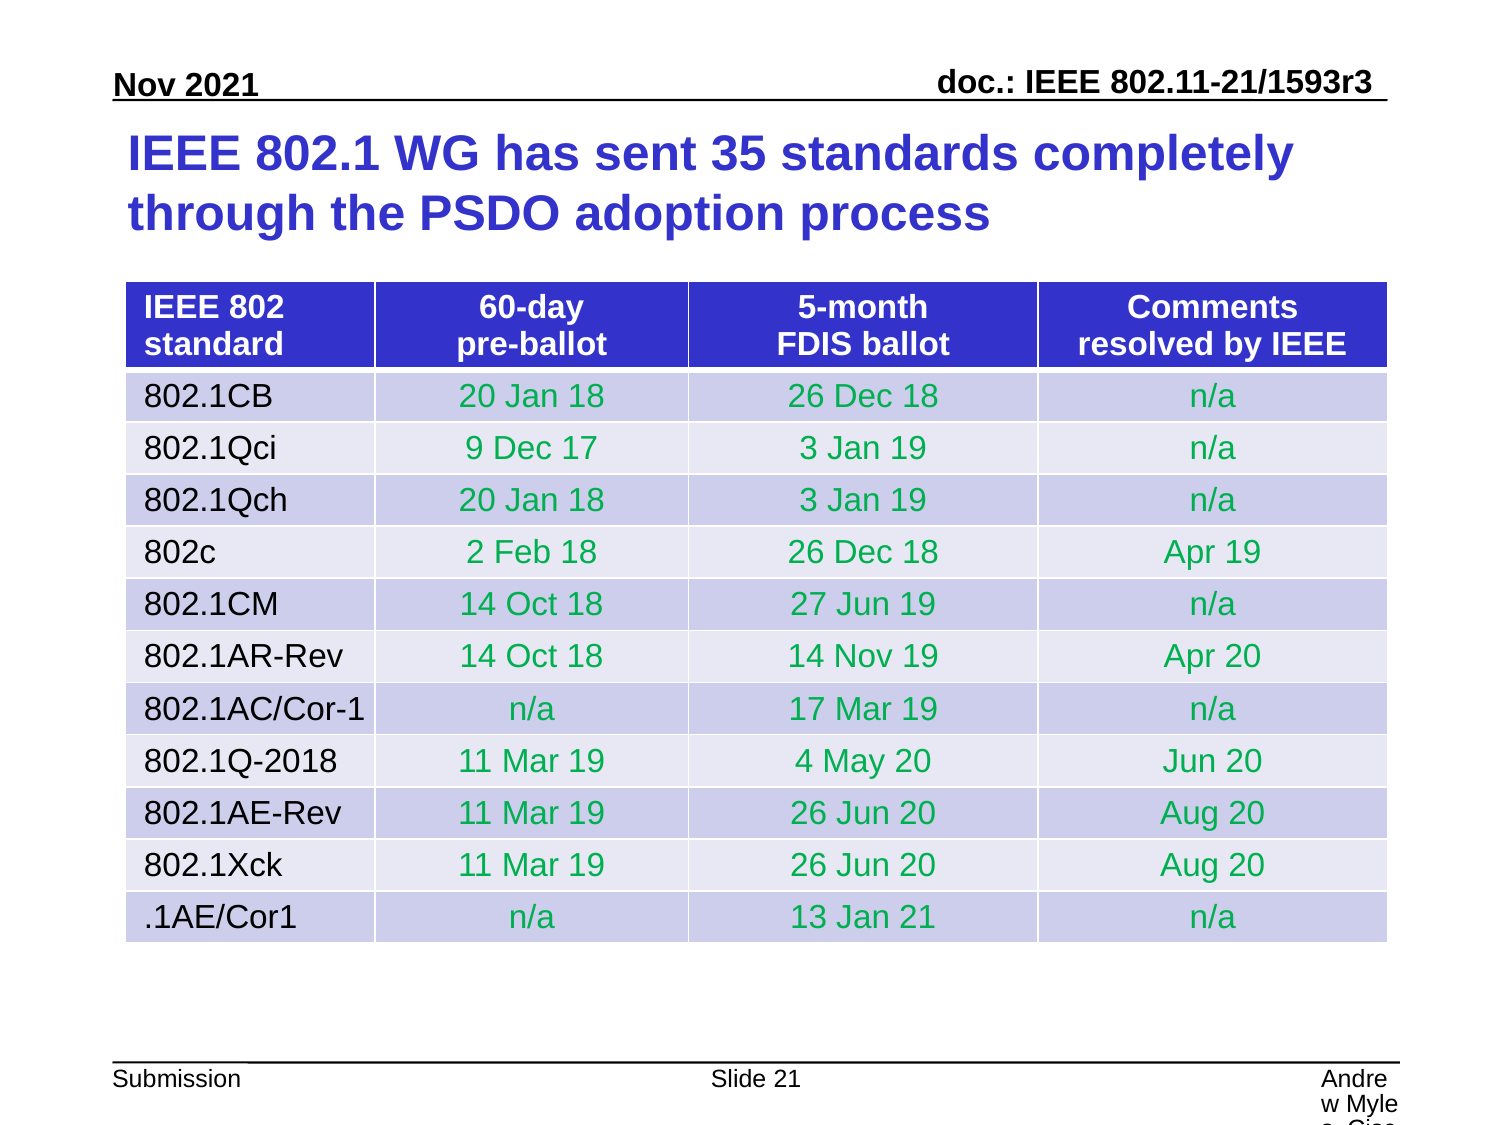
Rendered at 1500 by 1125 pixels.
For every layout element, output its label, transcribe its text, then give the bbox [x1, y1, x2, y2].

table_header 5-month FDIS ballot [689, 282, 1037, 367]
table_cell 17 Mar 19 [689, 683, 1037, 734]
table_cell 14 Nov 19 [689, 631, 1037, 682]
title IEEE 802.1 WG has sent 35 standards completely through the PSDO adoption process [112, 112, 1388, 288]
table_cell 3 Jan 19 [689, 475, 1037, 525]
table_cell n/a [1039, 892, 1387, 942]
table_cell 802.1CB [126, 373, 374, 421]
table_cell Apr 19 [1039, 527, 1387, 577]
footer Andrew Myles, Cisco [1320, 1061, 1402, 1093]
table_cell .1AE/Cor1 [126, 892, 374, 942]
table_cell n/a [1039, 373, 1387, 421]
table_cell 14 Oct 18 [376, 631, 688, 682]
table_cell 26 Dec 18 [689, 527, 1037, 577]
table_cell 2 Feb 18 [376, 527, 688, 577]
table_cell 802.1Q-2018 [126, 735, 374, 786]
table_cell 802.1AC/Cor-1 [126, 683, 374, 734]
table_cell n/a [376, 683, 688, 734]
table_cell n/a [376, 892, 688, 942]
table_header 60-day pre-ballot [376, 282, 688, 367]
table_cell 11 Mar 19 [376, 840, 688, 890]
table_cell n/a [1039, 475, 1387, 525]
table_cell 802.1Qch [126, 475, 374, 525]
table_cell 9 Dec 17 [376, 423, 688, 473]
slide_number Slide 21 [709, 1061, 803, 1093]
table_cell Jun 20 [1039, 735, 1387, 786]
table_cell 802.1AE-Rev [126, 788, 374, 838]
table_cell 3 Jan 19 [689, 423, 1037, 473]
table_cell n/a [1039, 423, 1387, 473]
table_cell 26 Dec 18 [689, 373, 1037, 421]
table_cell 26 Jun 20 [689, 840, 1037, 890]
table_cell n/a [1039, 683, 1387, 734]
table_cell 802.1Qci [126, 423, 374, 473]
table_cell 11 Mar 19 [376, 735, 688, 786]
table_cell Aug 20 [1039, 840, 1387, 890]
table_cell n/a [1039, 579, 1387, 630]
table_cell 802.1CM [126, 579, 374, 630]
table_cell 13 Jan 21 [689, 892, 1037, 942]
table_cell Aug 20 [1039, 788, 1387, 838]
table_cell 4 May 20 [689, 735, 1037, 786]
table_cell 802.1Xck [126, 840, 374, 890]
table_header IEEE 802 standard [126, 282, 374, 367]
table_cell 802.1AR-Rev [126, 631, 374, 682]
table_cell 20 Jan 18 [376, 373, 688, 421]
table_cell 11 Mar 19 [376, 788, 688, 838]
table_header Comments resolved by IEEE [1039, 282, 1387, 367]
table_cell 27 Jun 19 [689, 579, 1037, 630]
table_cell 802c [126, 527, 374, 577]
table_cell 26 Jun 20 [689, 788, 1037, 838]
table_cell Apr 20 [1039, 631, 1387, 682]
table_cell 14 Oct 18 [376, 579, 688, 630]
table_cell 20 Jan 18 [376, 475, 688, 525]
